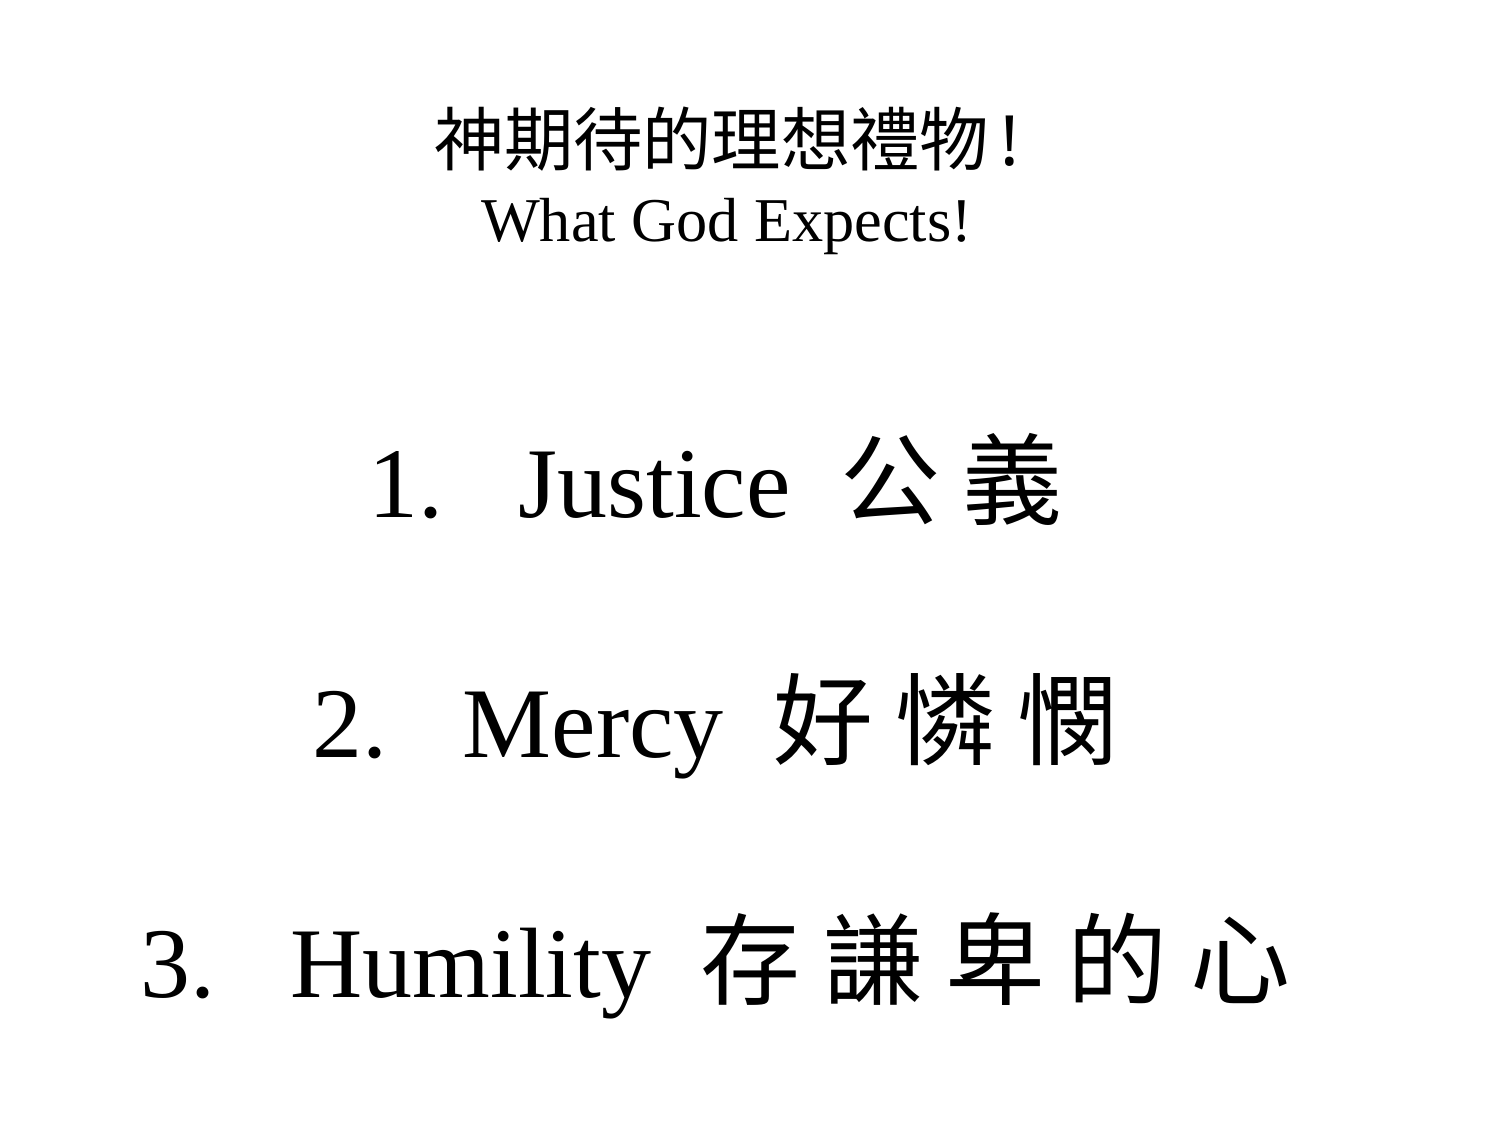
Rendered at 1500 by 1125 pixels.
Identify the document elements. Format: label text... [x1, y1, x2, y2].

title 神期待的理想禮物! What God Expects! [83, 87, 1371, 263]
text_box Justice 公 義 Mercy 好 憐 憫 Humility 存 謙 卑 的 心 [83, 324, 1371, 1025]
